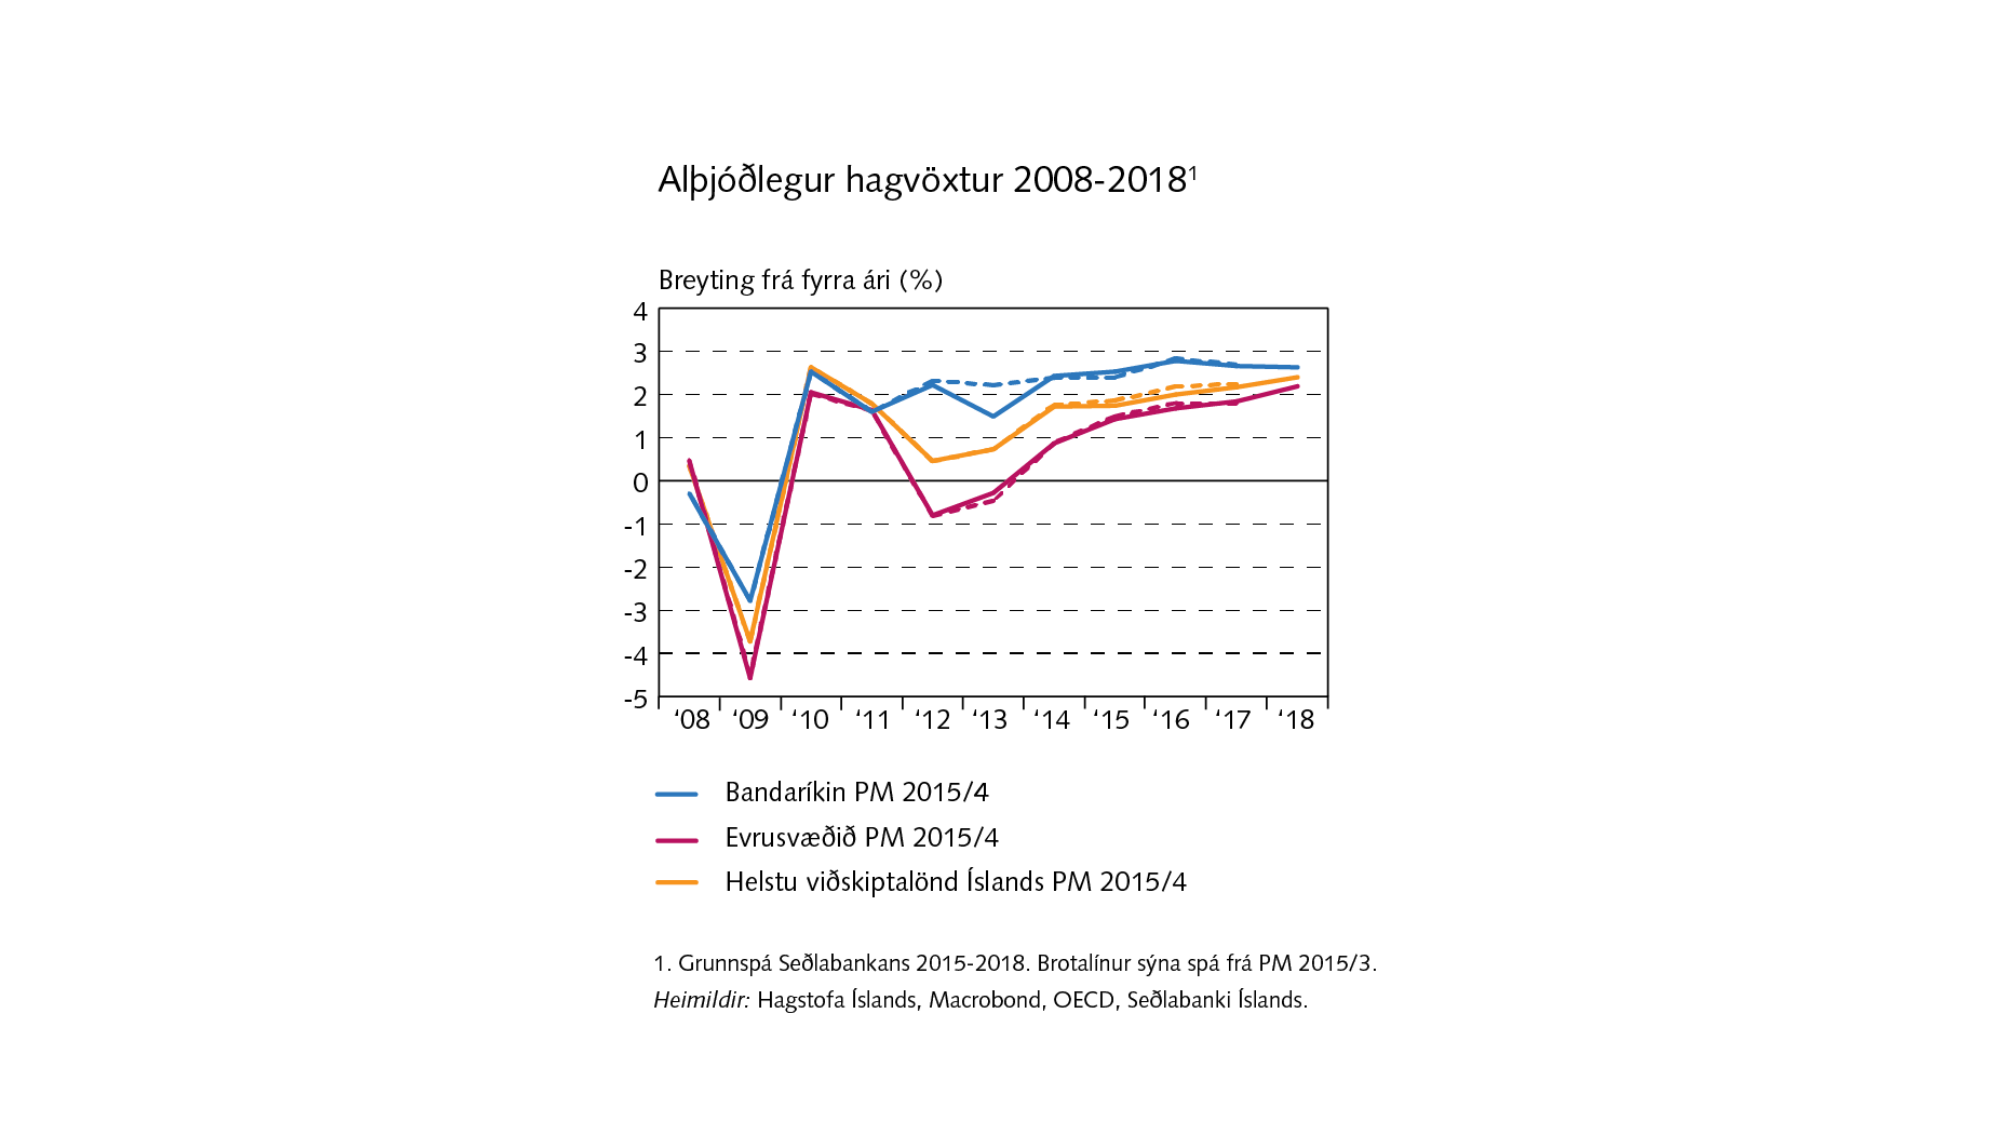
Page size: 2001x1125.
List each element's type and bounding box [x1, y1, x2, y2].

picture [623, 112, 1377, 1013]
